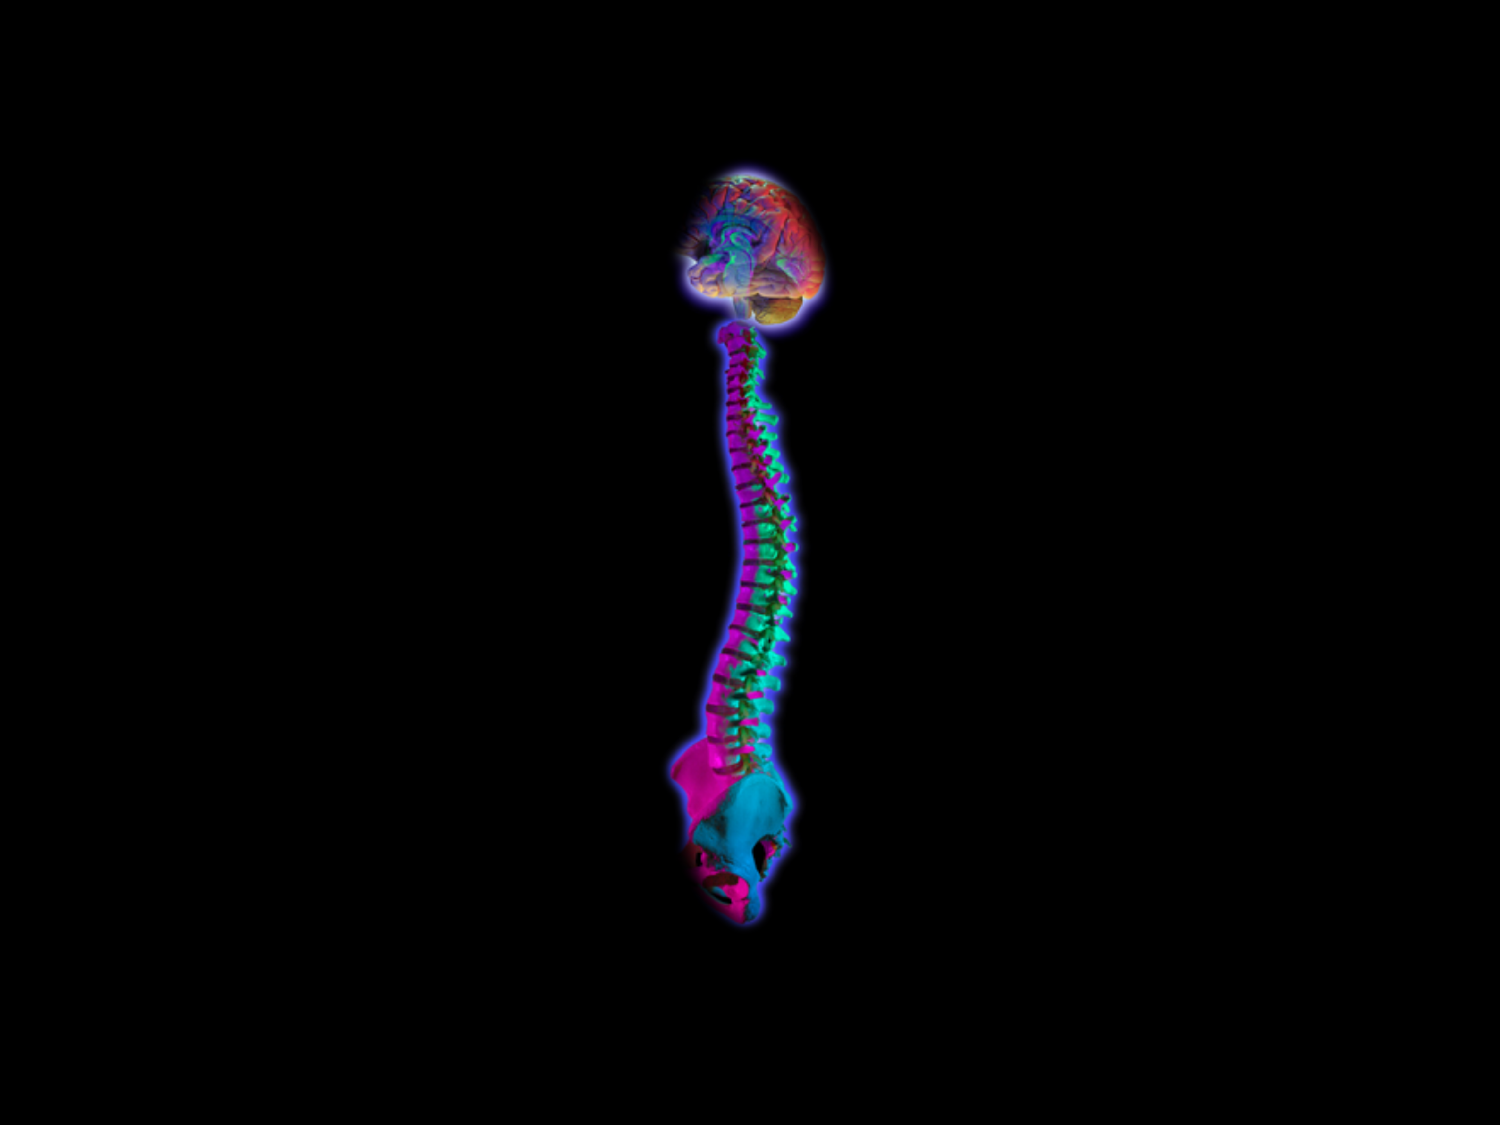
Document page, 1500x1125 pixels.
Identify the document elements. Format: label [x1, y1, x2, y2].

picture [624, 137, 876, 949]
